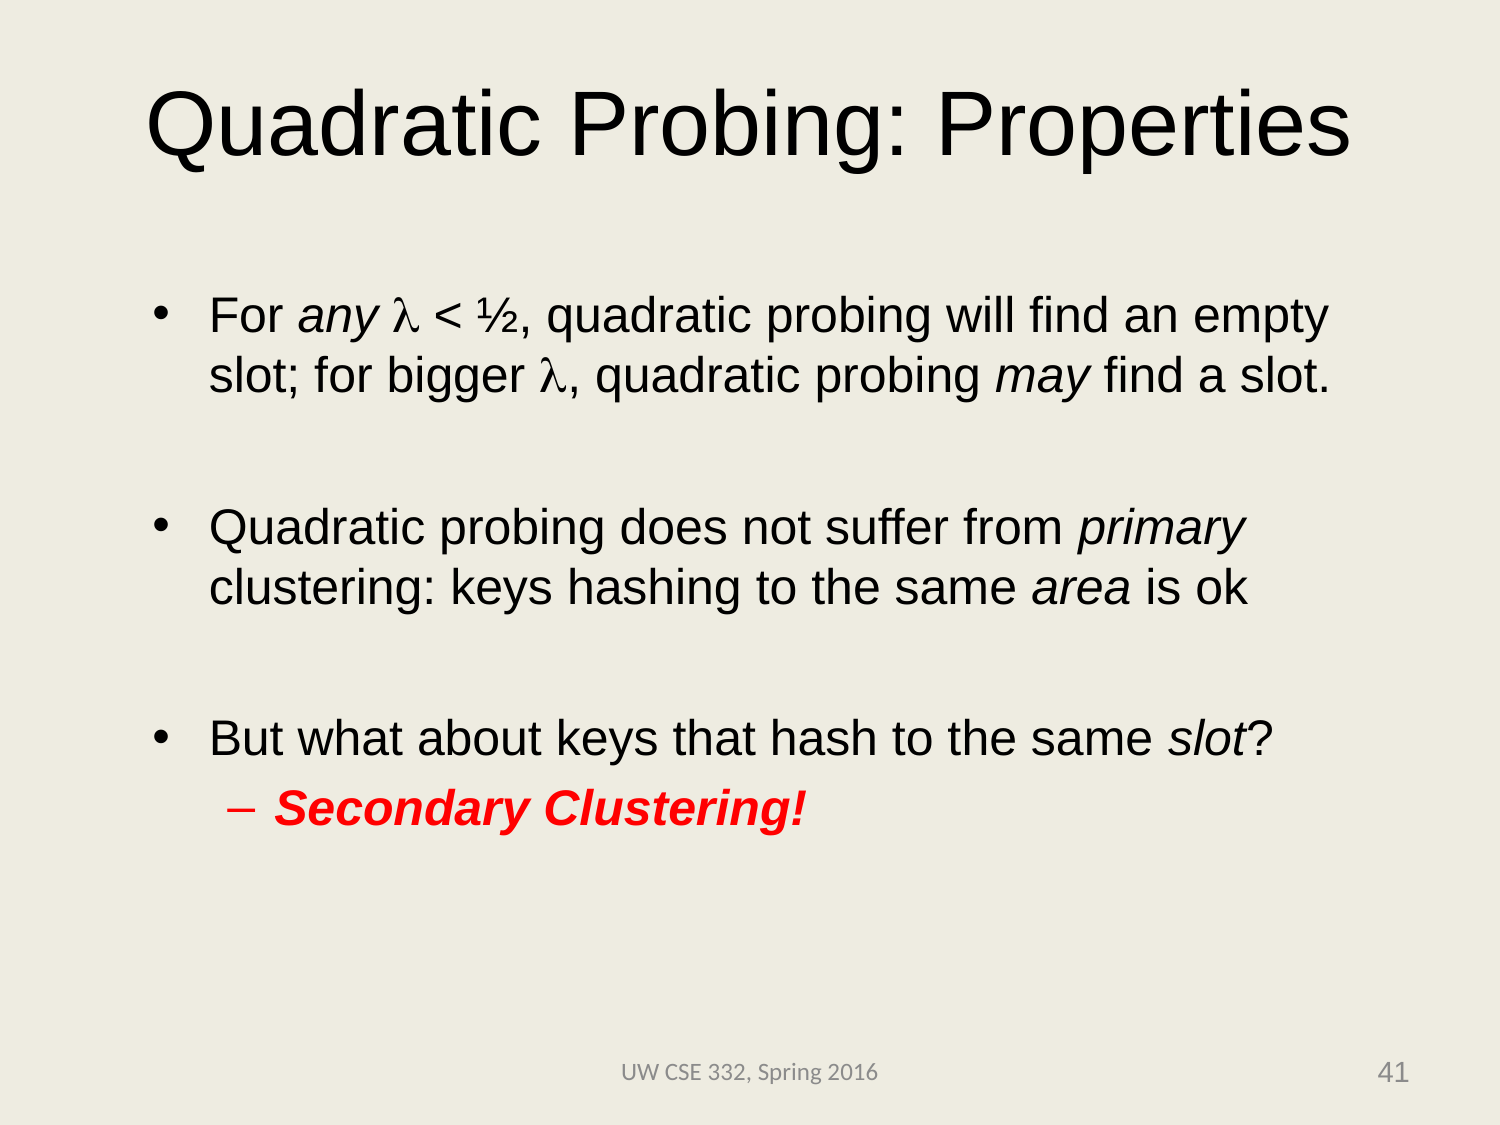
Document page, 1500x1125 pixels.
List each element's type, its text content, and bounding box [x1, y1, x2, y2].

list For any  < ½, quadratic probing will find an empty slot; for bigger , quadratic probing may find a slot. Quadratic probing does not suffer from primary clustering: keys hashing to the same area is ok But what about keys that hash to the same slot? Secondary Clustering! [137, 275, 1425, 911]
slide_number 41 [1074, 1042, 1425, 1103]
footer UW CSE 332, Spring 2016 [512, 1042, 988, 1103]
title Quadratic Probing: Properties [112, 24, 1388, 213]
